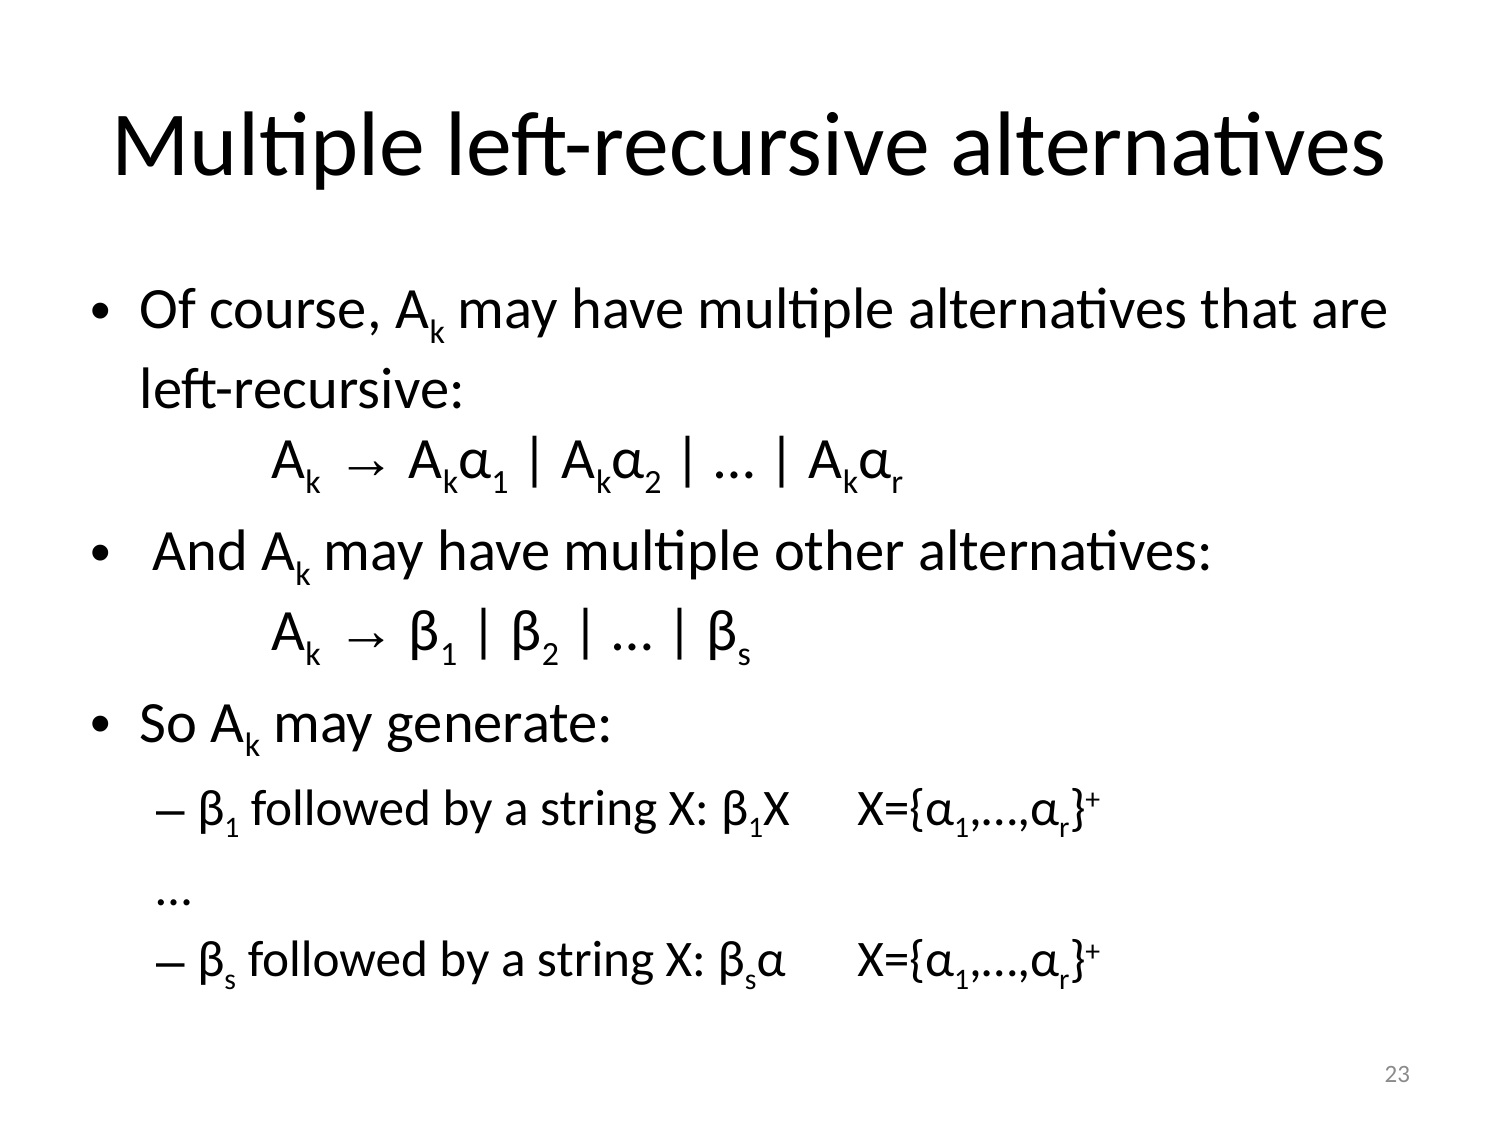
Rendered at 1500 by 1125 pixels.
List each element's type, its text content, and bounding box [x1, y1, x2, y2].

list Of course, Ak may have multiple alternatives that are left-recursive: Ak → Akα1 | Akα2 | … | Akαr And Ak may have multiple other alternatives: Ak → β1 | β2 | … | βs So Ak may generate: β1 followed by a string X: β1X X={α1,…,αr}+ … βs followed by a string X: βsα X={α1,…,αr}+ [75, 262, 1425, 1005]
title Multiple left-recursive alternatives [75, 45, 1425, 233]
slide_number 23 [1074, 1042, 1425, 1103]
